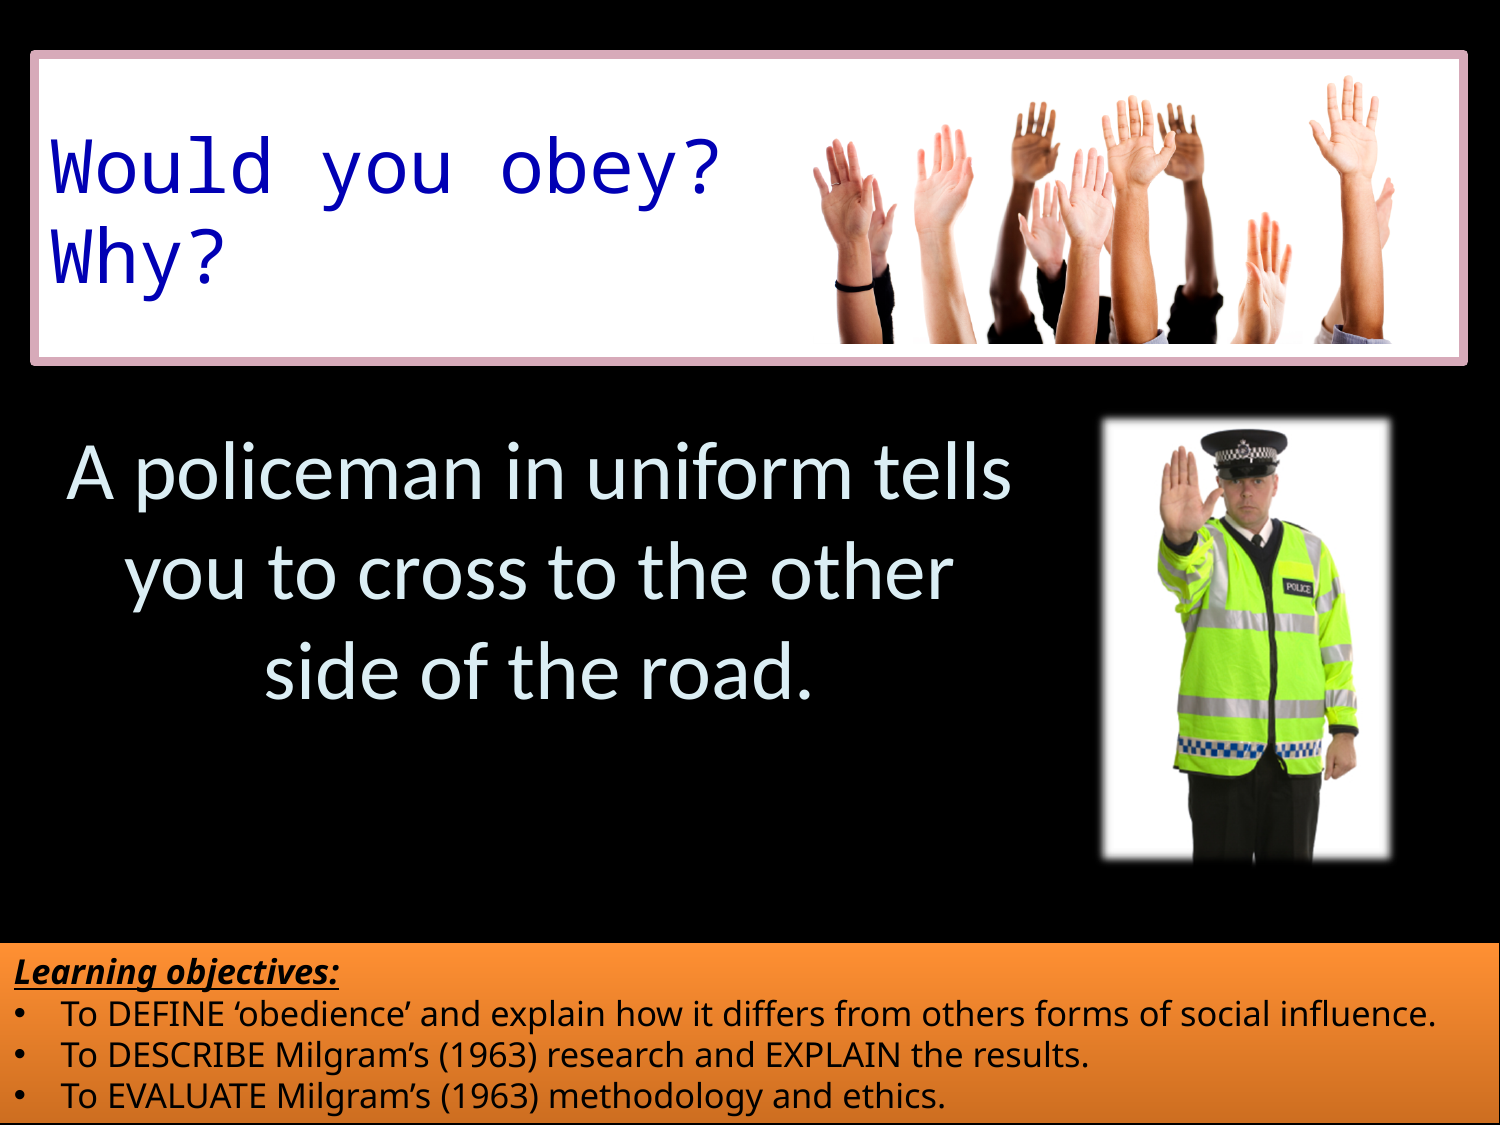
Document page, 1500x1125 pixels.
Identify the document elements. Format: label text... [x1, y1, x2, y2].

picture [808, 71, 1418, 345]
text_box Learning objectives: To DEFINE ‘obedience’ and explain how it differs from others forms of social influence. To DESCRIBE Milgram’s (1963) research and EXPLAIN the results. To EVALUATE Milgram’s (1963) methodology and ethics. [0, 943, 1499, 1123]
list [1092, 408, 1400, 869]
text_box A policeman in uniform tells you to cross to the other side of the road. [34, 408, 1046, 882]
text_box Would you obey? Why? [34, 54, 1464, 362]
